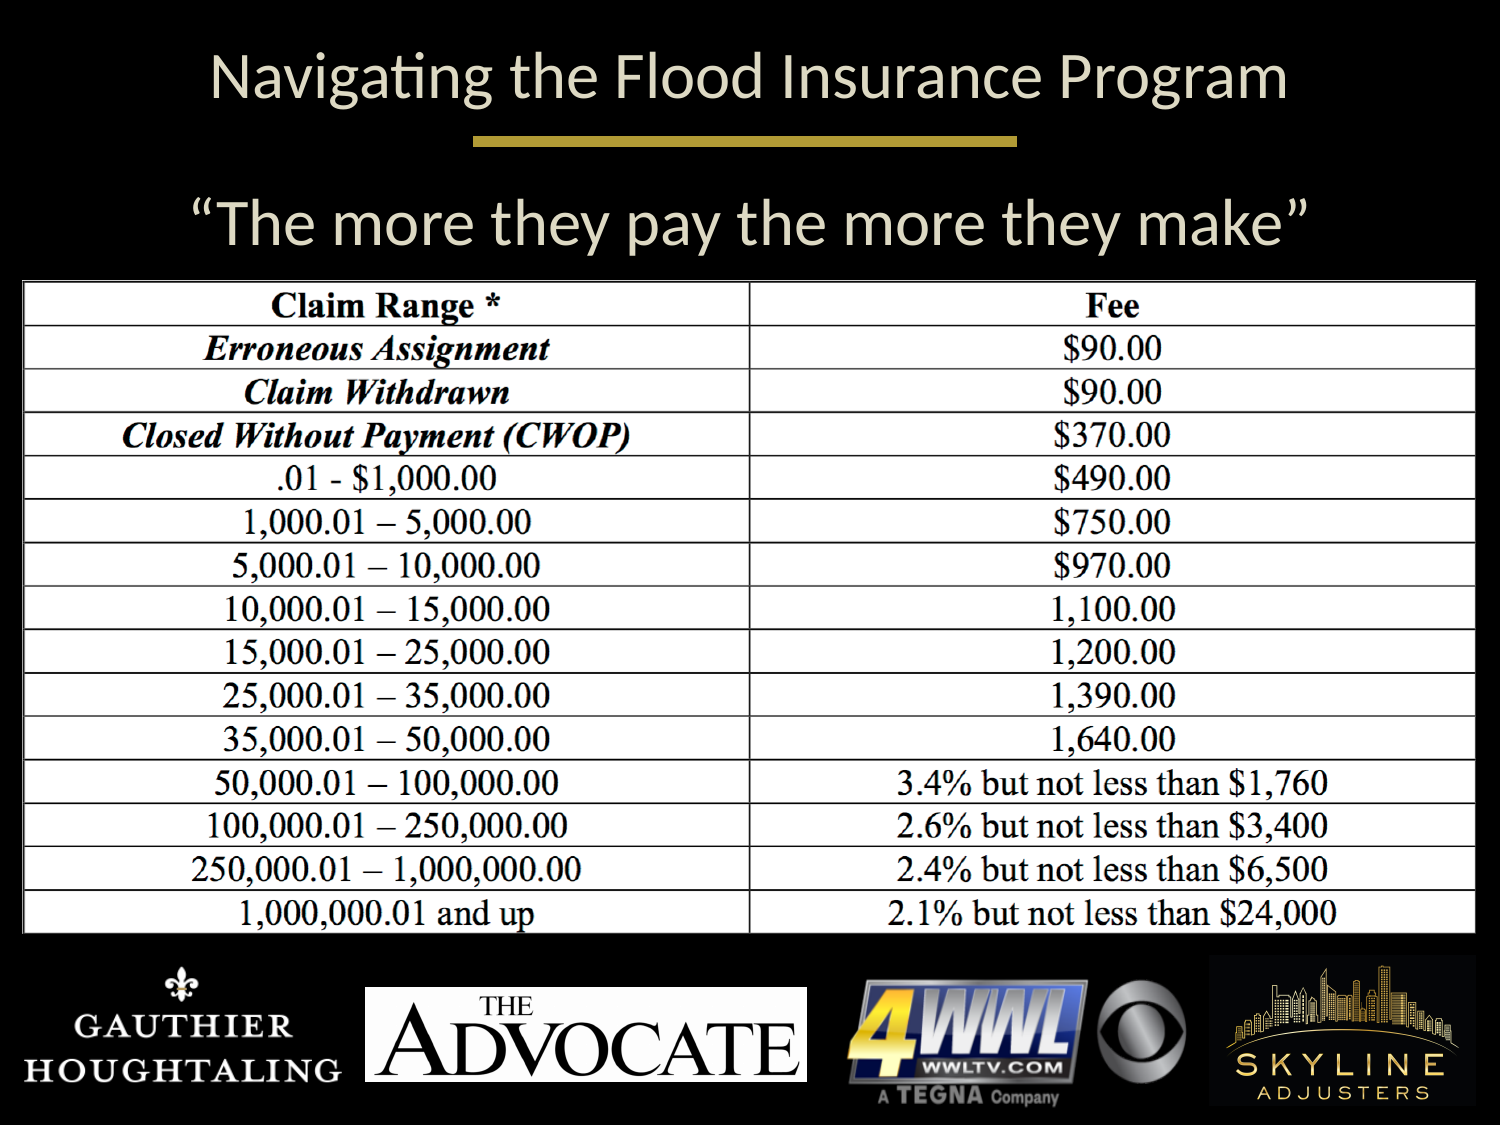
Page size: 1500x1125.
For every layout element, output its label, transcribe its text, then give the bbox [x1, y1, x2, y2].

text_box Navigating the Flood Insurance Program [0, 24, 1500, 119]
text_box “The more they pay the more they make” [0, 170, 1500, 266]
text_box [21, 941, 1477, 1125]
picture [0, 266, 1500, 934]
